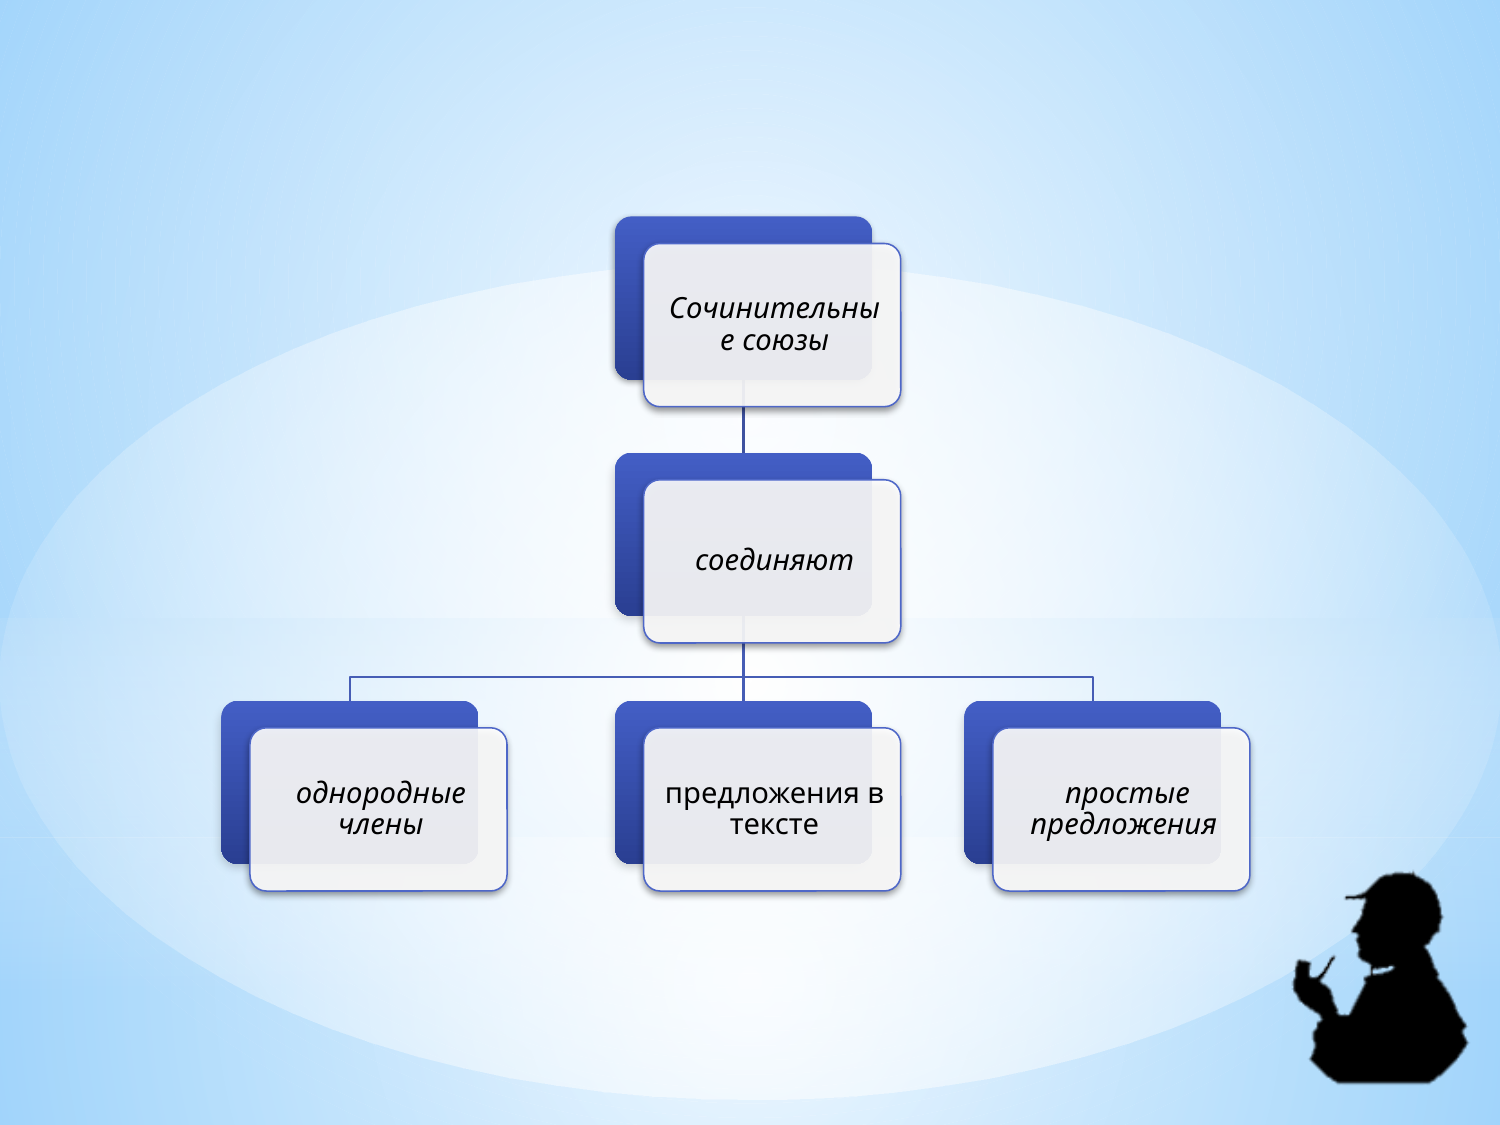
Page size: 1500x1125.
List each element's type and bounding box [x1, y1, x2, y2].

picture [1265, 833, 1500, 1114]
text_box [249, 228, 1251, 897]
